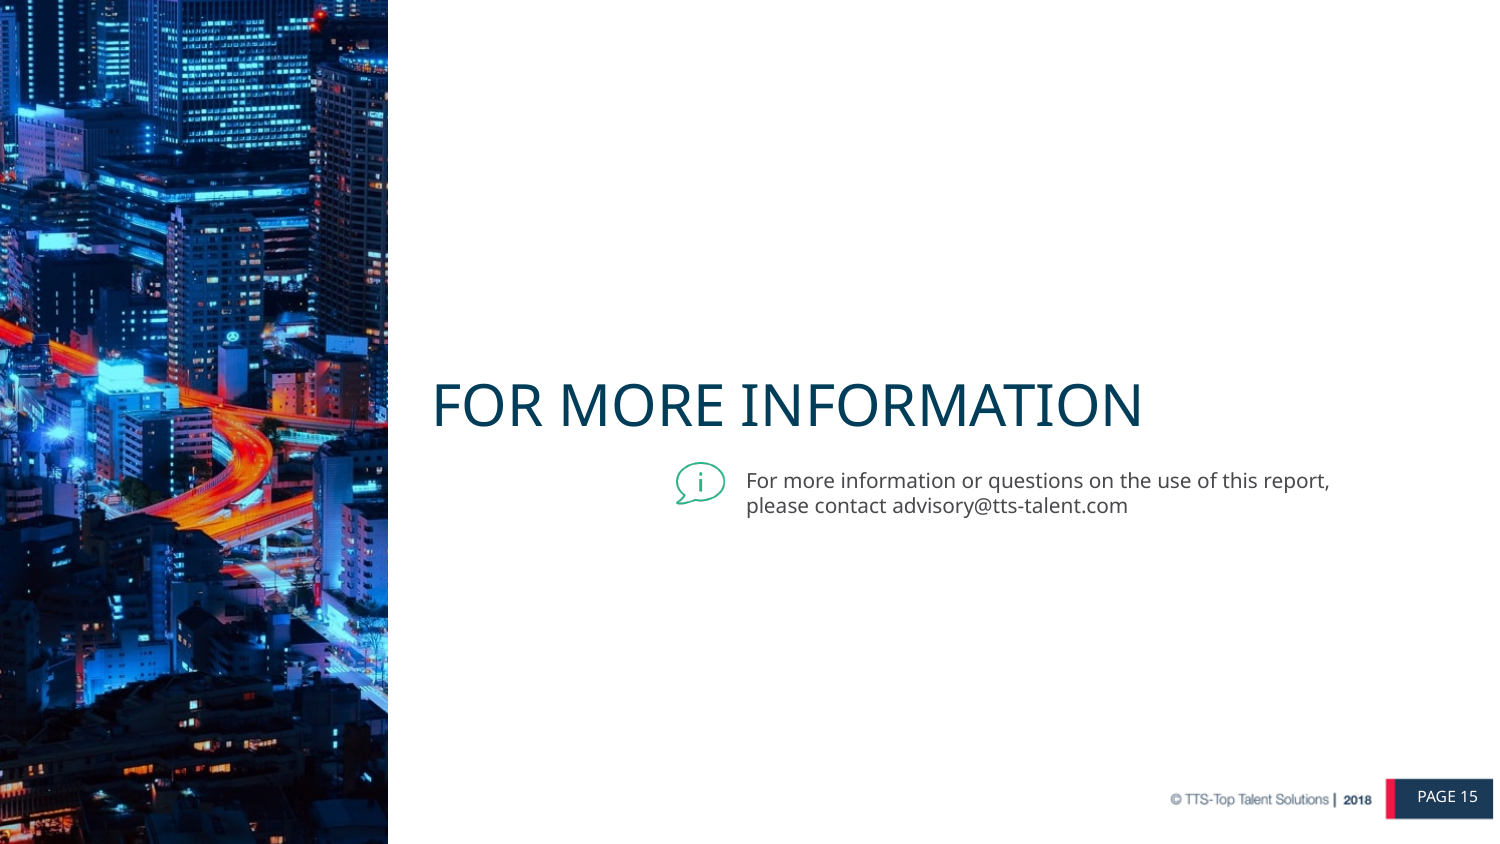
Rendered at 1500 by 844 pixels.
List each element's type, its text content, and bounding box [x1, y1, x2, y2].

title FOR MORE INFORMATION [416, 345, 1331, 461]
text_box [675, 460, 1411, 527]
slide_number PAGE 15 [1143, 774, 1494, 820]
picture [0, 0, 1494, 844]
